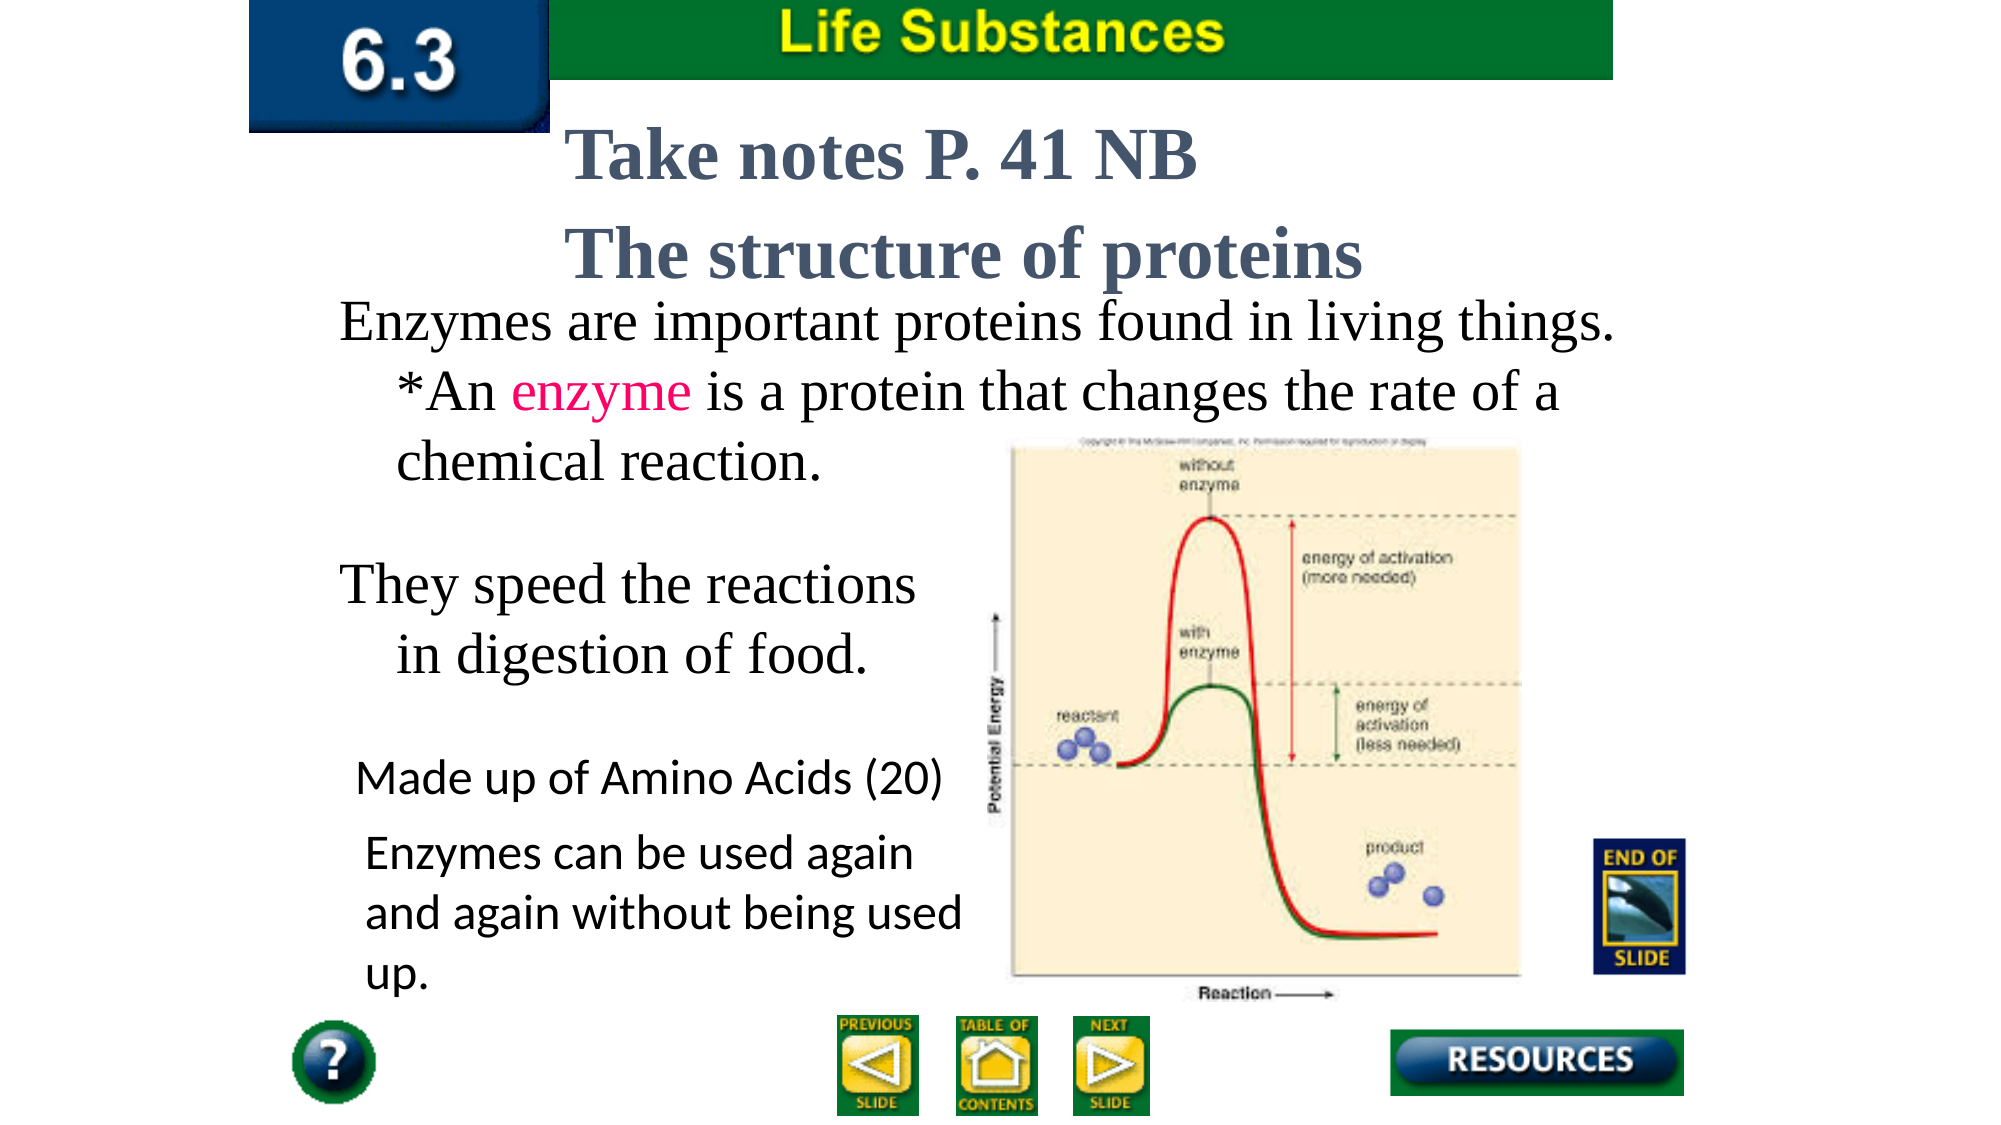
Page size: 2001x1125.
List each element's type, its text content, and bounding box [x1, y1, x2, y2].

text_box They speed the reactions in digestion of food. [324, 537, 963, 693]
text_box Enzymes are important proteins found in living things. *An enzyme is a protein that changes the rate of a chemical reaction. [324, 275, 1650, 500]
picture [956, 1016, 1038, 1116]
picture [287, 1017, 380, 1110]
picture [249, 0, 1613, 134]
picture [837, 1015, 919, 1116]
picture [987, 437, 1522, 1002]
text_box Enzymes can be used again and again without being used up. [350, 812, 988, 1008]
picture [1387, 1028, 1684, 1096]
text_box Made up of Amino Acids (20) [340, 737, 960, 813]
text_box Take notes P. 41 NB The structure of proteins [549, 124, 1750, 275]
picture [1073, 1016, 1150, 1116]
picture [1590, 837, 1688, 977]
